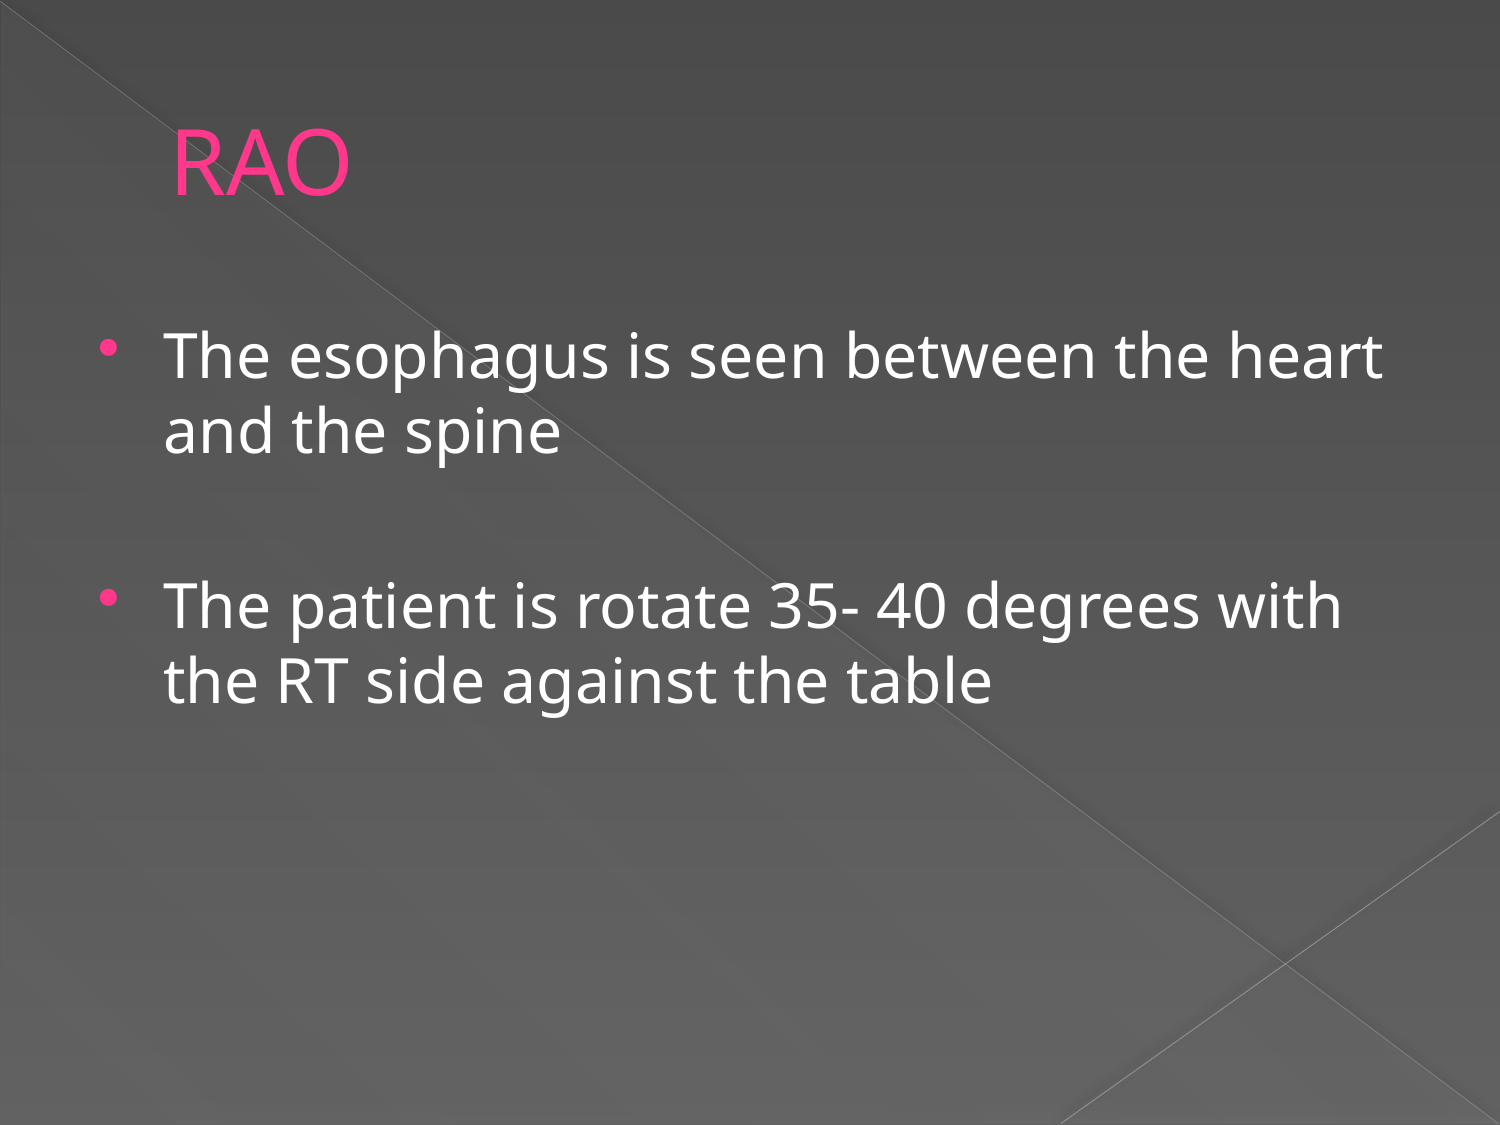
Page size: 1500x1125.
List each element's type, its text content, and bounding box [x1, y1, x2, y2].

list The esophagus is seen between the heart and the spine The patient is rotate 35- 40 degrees with the RT side against the table [75, 308, 1425, 1059]
title RAO [75, 43, 1425, 274]
